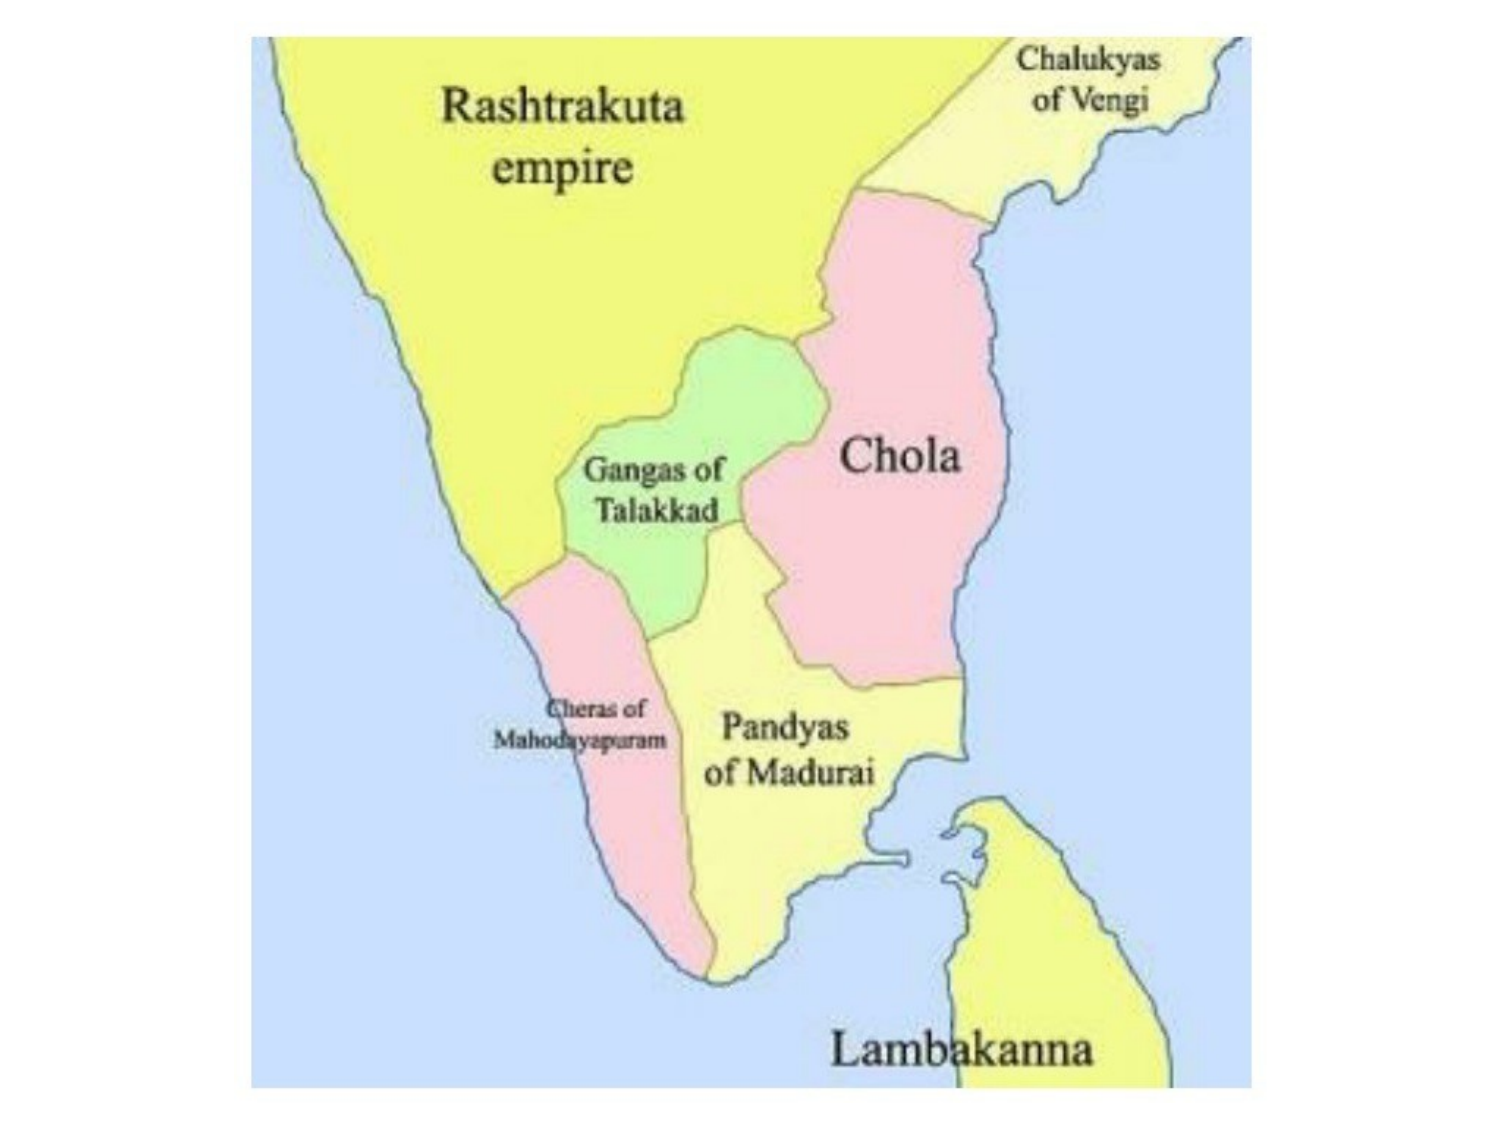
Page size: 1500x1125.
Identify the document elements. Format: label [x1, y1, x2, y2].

picture [234, 21, 1268, 1104]
